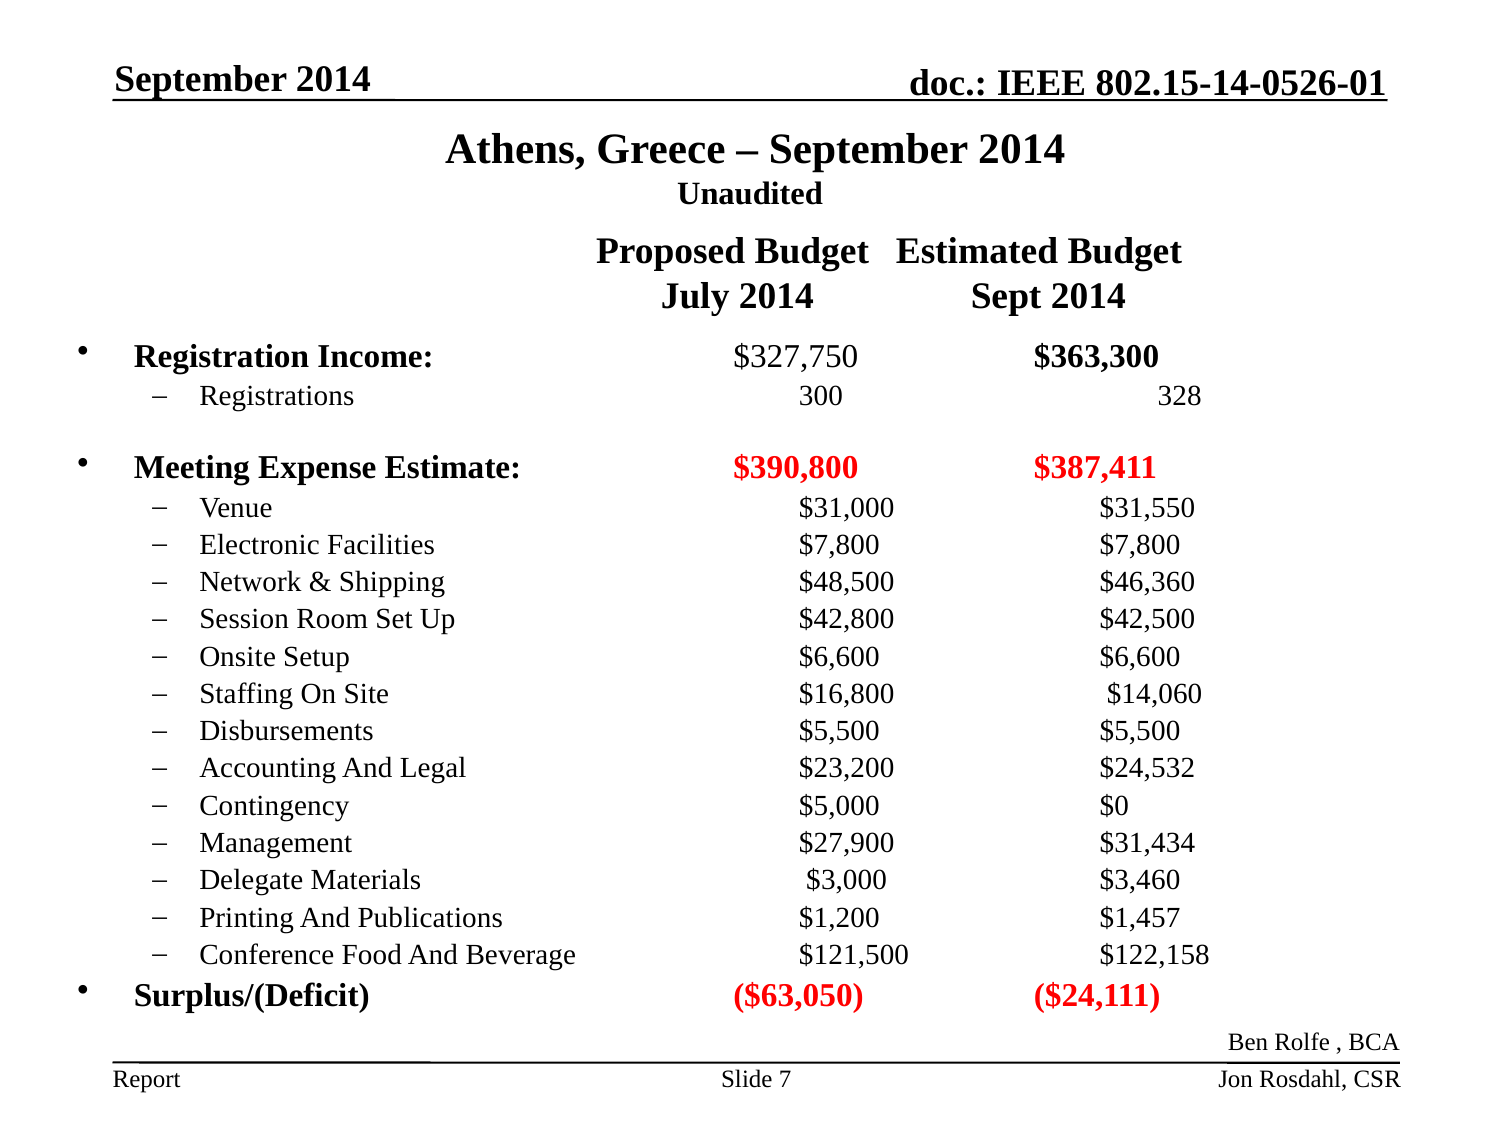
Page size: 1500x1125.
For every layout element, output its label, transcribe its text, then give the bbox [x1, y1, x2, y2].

title Athens, Greece – September 2014 Unaudited [112, 112, 1388, 220]
text_box Jon Rosdahl, CSR [902, 1062, 1402, 1092]
text_box Registration Income: $327,750 $363,300 Registrations 300 328 Meeting Expense Estimate: $390,800 $387,411 Venue $31,000 $31,550 Electronic Facilities $7,800 $7,800 Network & Shipping $48,500 $46,360 Session Room Set Up $42,800 $42,500 Onsite Setup $6,600 $6,600 Staffing On Site $16,800 $14,060 Disbursements $5,500 $5,500 Accounting And Legal $23,200 $24,532 Contingency $5,000 $0 Management $27,900 $31,434 Delegate Materials $3,000 $3,460 Printing And Publications $1,200 $1,457 Conference Food And Beverage $121,500 $122,158 Surplus/(Deficit) ($63,050) ($24,111) [62, 331, 1413, 1050]
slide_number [114, 54, 423, 100]
text_box Proposed Budget July 2014 [581, 218, 875, 324]
text_box Estimated Budget Sept 2014 [875, 218, 1213, 324]
slide_number Slide 7 [712, 1061, 800, 1123]
text_box Ben Rolfe , BCA [1212, 1025, 1400, 1056]
